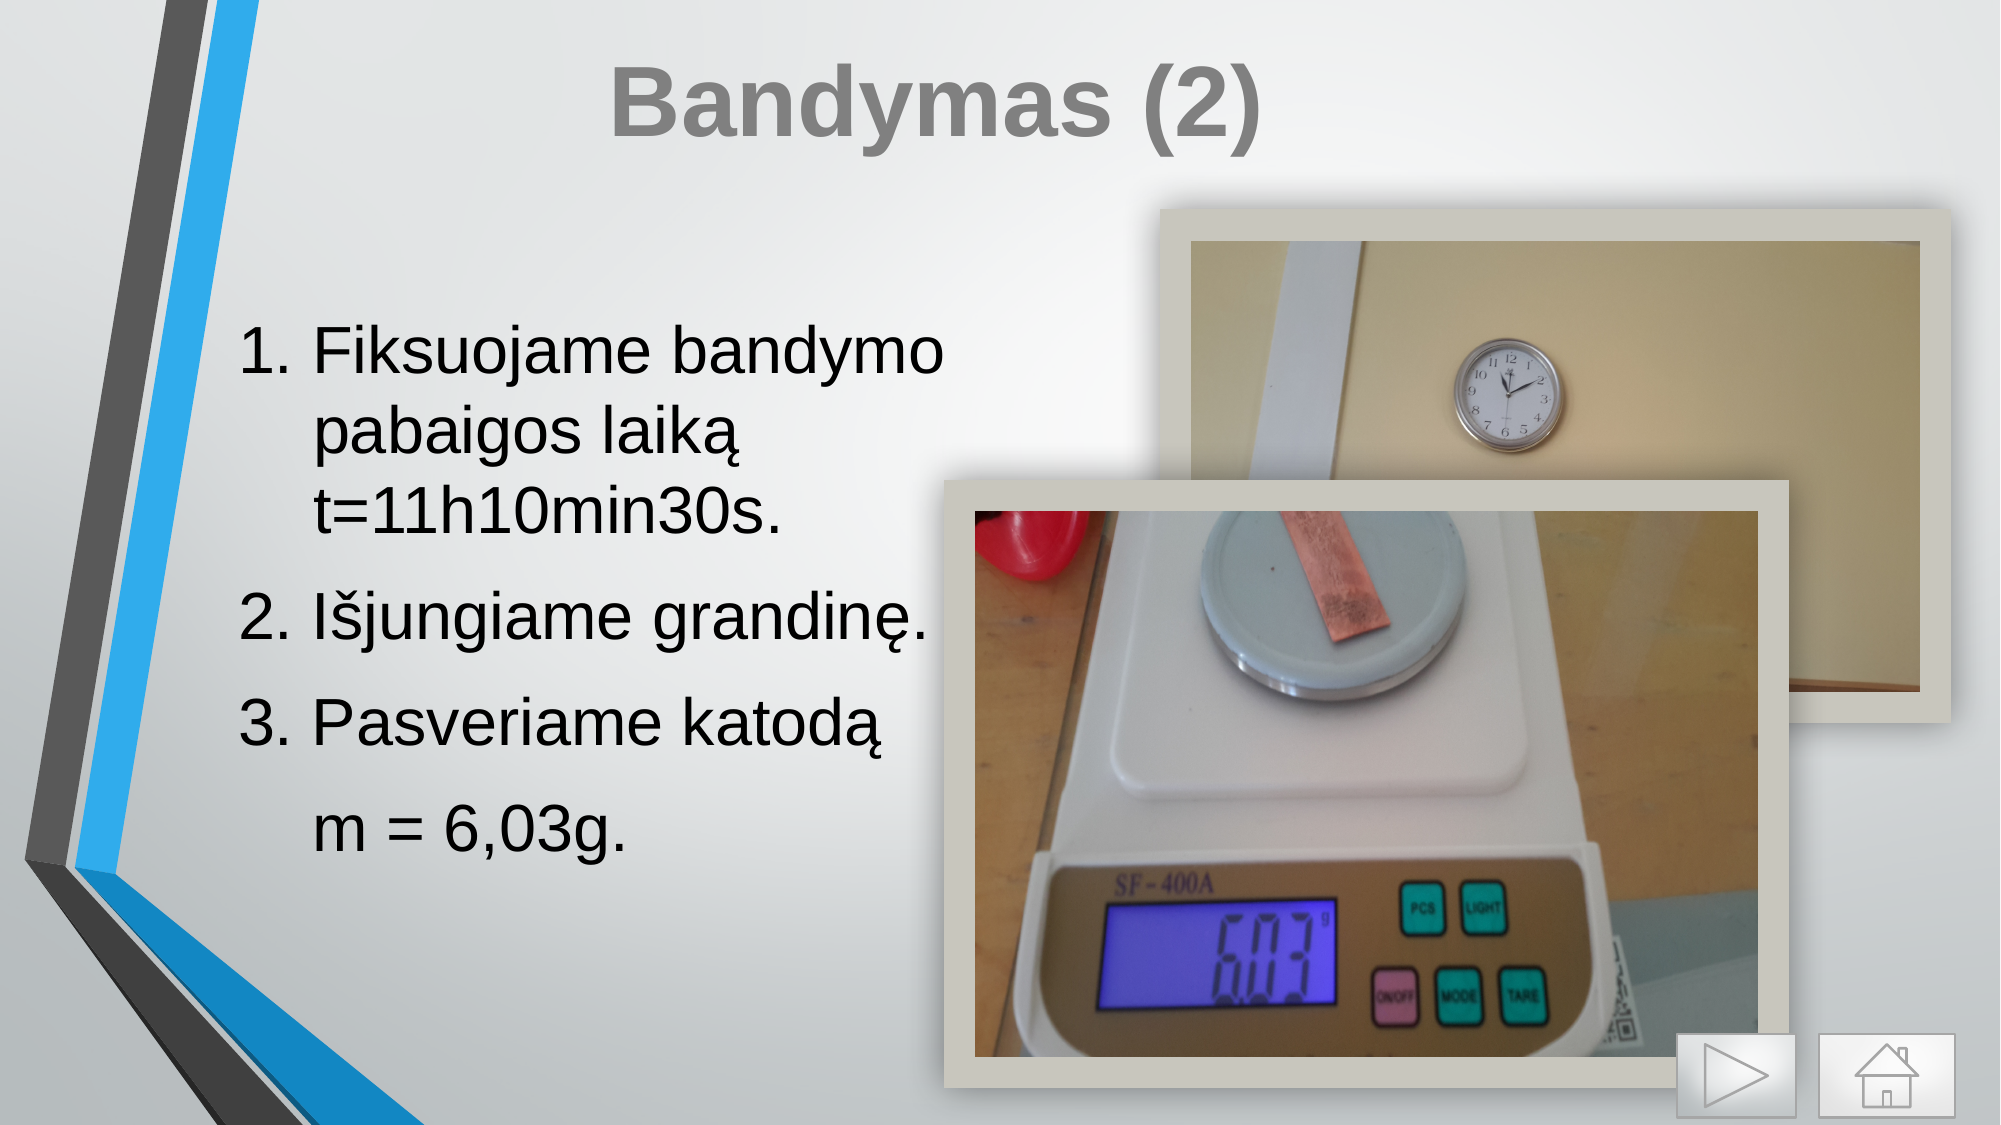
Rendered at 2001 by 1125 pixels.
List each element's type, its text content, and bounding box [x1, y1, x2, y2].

list 1. Fiksuojame bandymo pabaigos laiką t=11h10min30s. 2. Išjungiame grandinę. 3. Pasveriame katodą m = 6,03g. [223, 291, 1133, 963]
text_box Bandymas (2) [404, 0, 1468, 192]
picture [974, 240, 1921, 1057]
text_box [1676, 1033, 1797, 1119]
text_box [1818, 1033, 1956, 1119]
